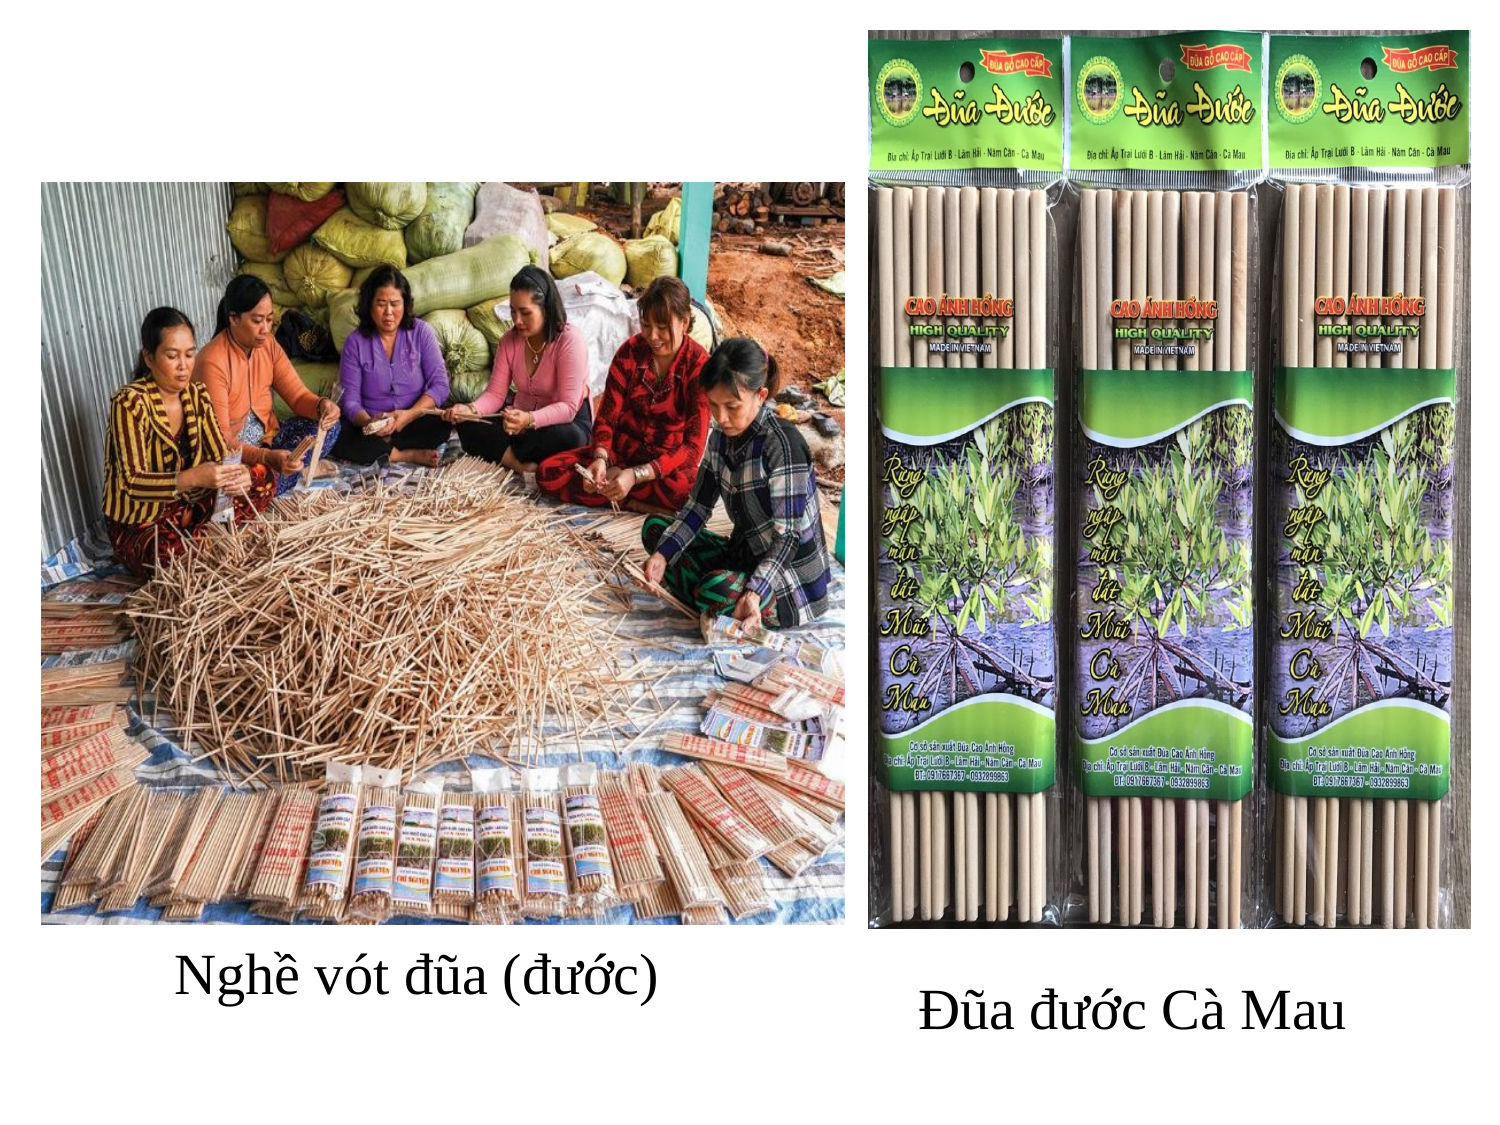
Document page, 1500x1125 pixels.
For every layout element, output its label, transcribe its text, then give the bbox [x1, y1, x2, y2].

text_box Đũa đước Cà Mau [903, 964, 1471, 1049]
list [40, 182, 845, 926]
text_box Nghề vót đũa (đước) [159, 935, 786, 1014]
picture [867, 30, 1471, 929]
